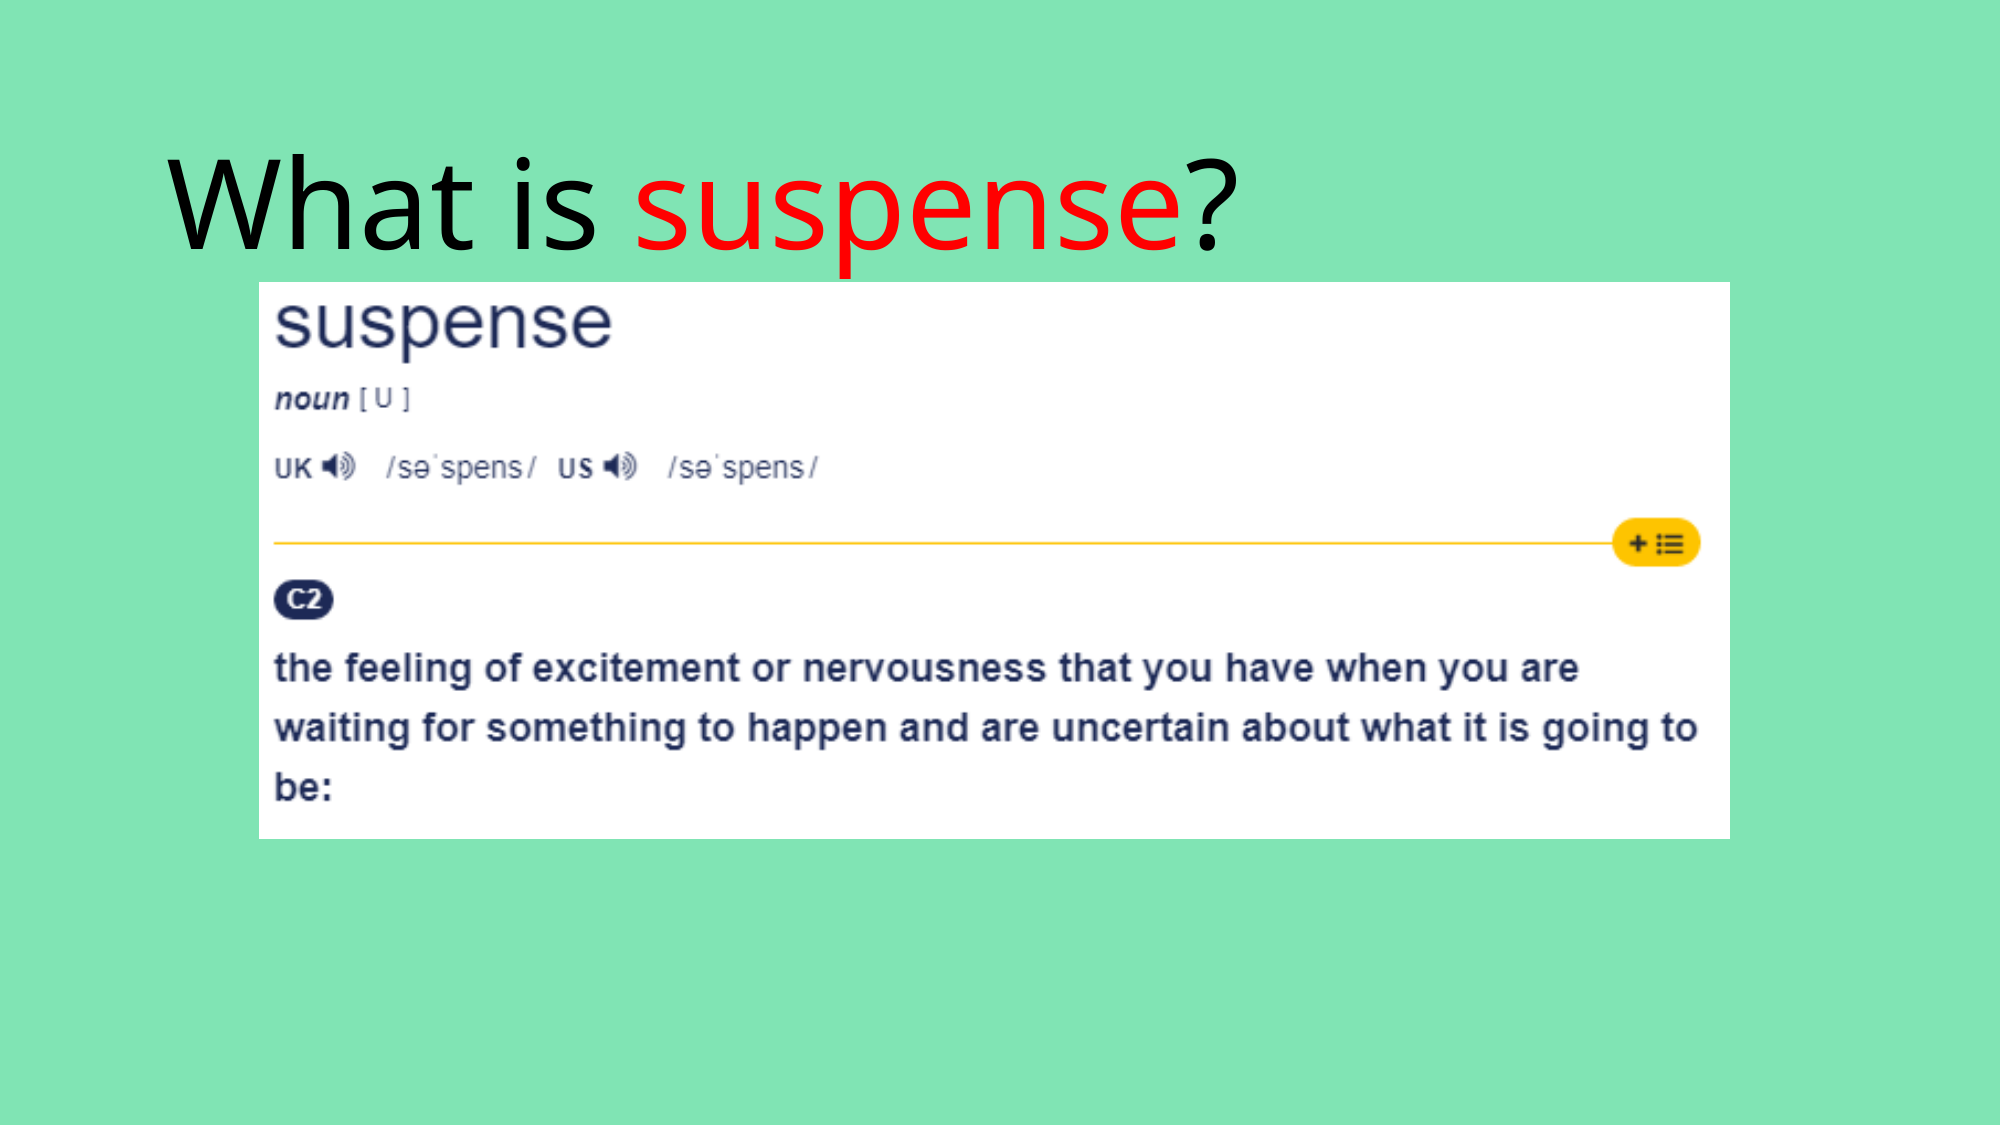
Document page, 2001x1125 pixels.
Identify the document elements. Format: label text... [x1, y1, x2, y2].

picture [259, 282, 1730, 839]
subtitle What is suspense? [151, 106, 1803, 997]
